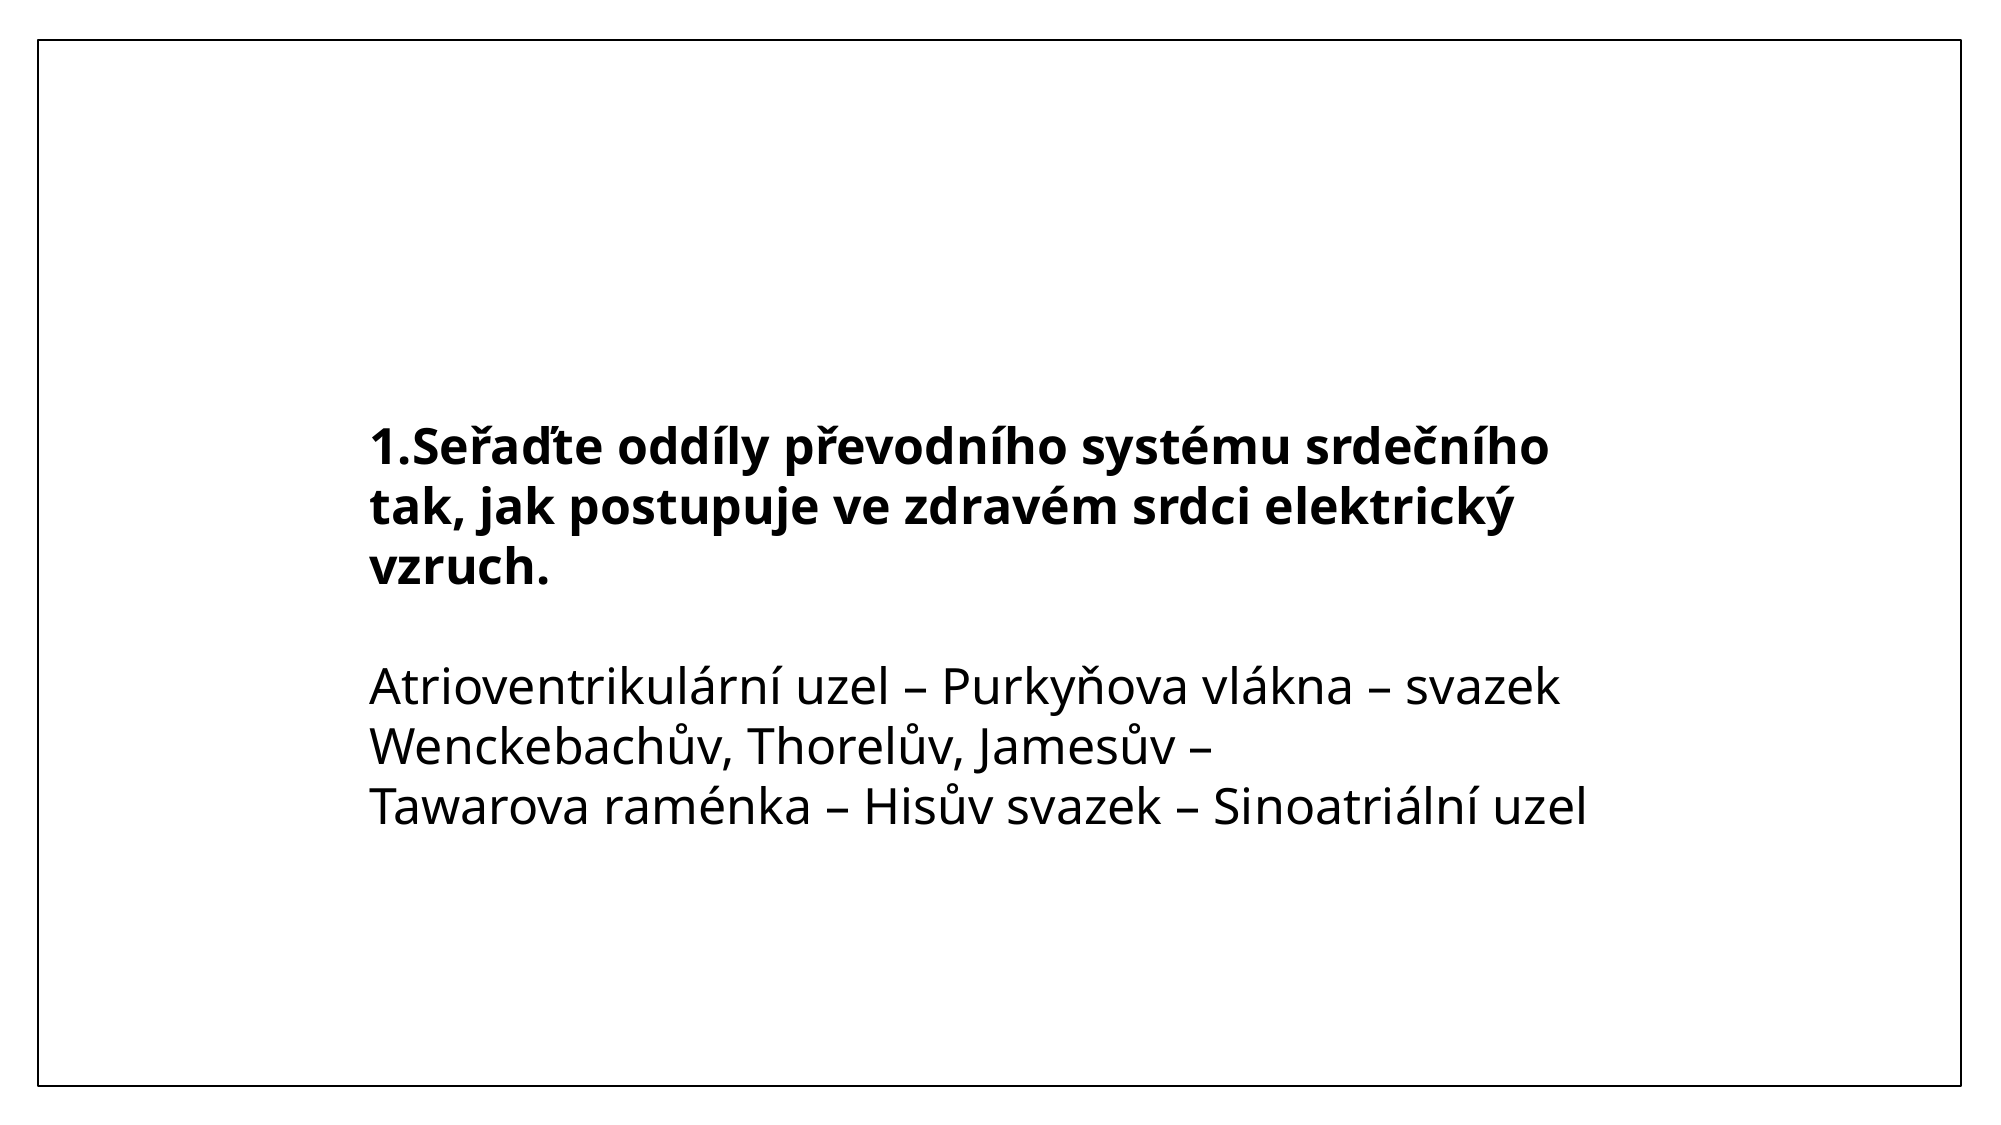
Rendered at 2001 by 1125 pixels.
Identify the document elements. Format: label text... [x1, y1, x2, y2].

text_box 1.Seřaďte oddíly převodního systému srdečního tak, jak postupuje ve zdravém srdci elektrický vzruch. Atrioventrikulární uzel – Purkyňova vlákna – svazek Wenckebachův, Thorelův, Jamesův – Tawarova raménka – Hisův svazek – Sinoatriální uzel [354, 346, 1611, 1125]
